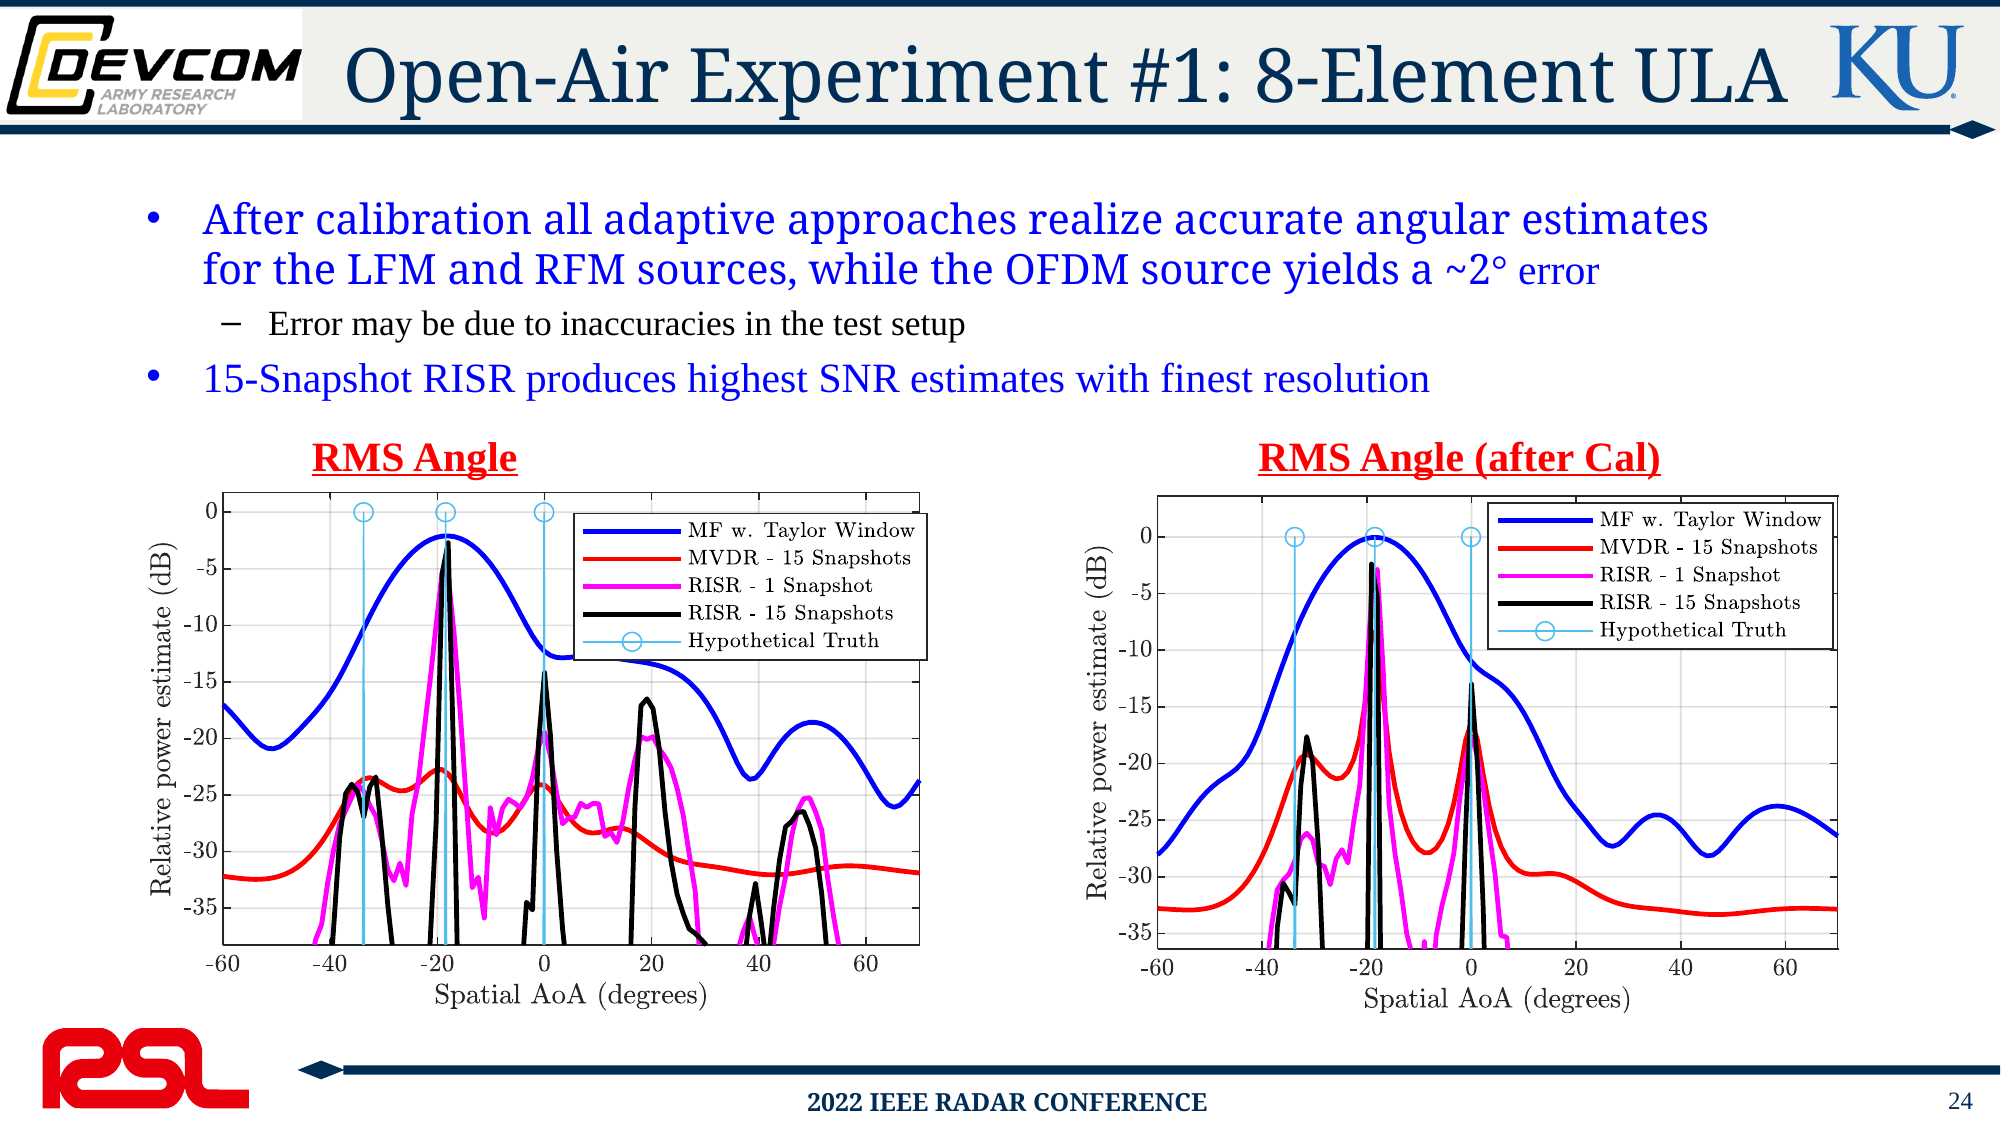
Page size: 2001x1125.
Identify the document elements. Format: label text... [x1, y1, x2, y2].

slide_number 24 [1521, 1069, 1989, 1125]
picture [0, 9, 303, 120]
picture [131, 468, 942, 1033]
title Open-Air Experiment #1: 8-Element ULA [167, 0, 1968, 145]
text_box RMS Angle (after Cal) [1243, 422, 1769, 486]
text_box RMS Angle [297, 422, 533, 467]
picture [1081, 487, 1842, 1014]
text_box After calibration all adaptive approaches realize accurate angular estimates for the LFM and RFM sources, while the OFDM source yields a ~2° error Error may be due to inaccuracies in the test setup 15-Snapshot RISR produces highest SNR estimates with finest resolution [131, 185, 1769, 412]
